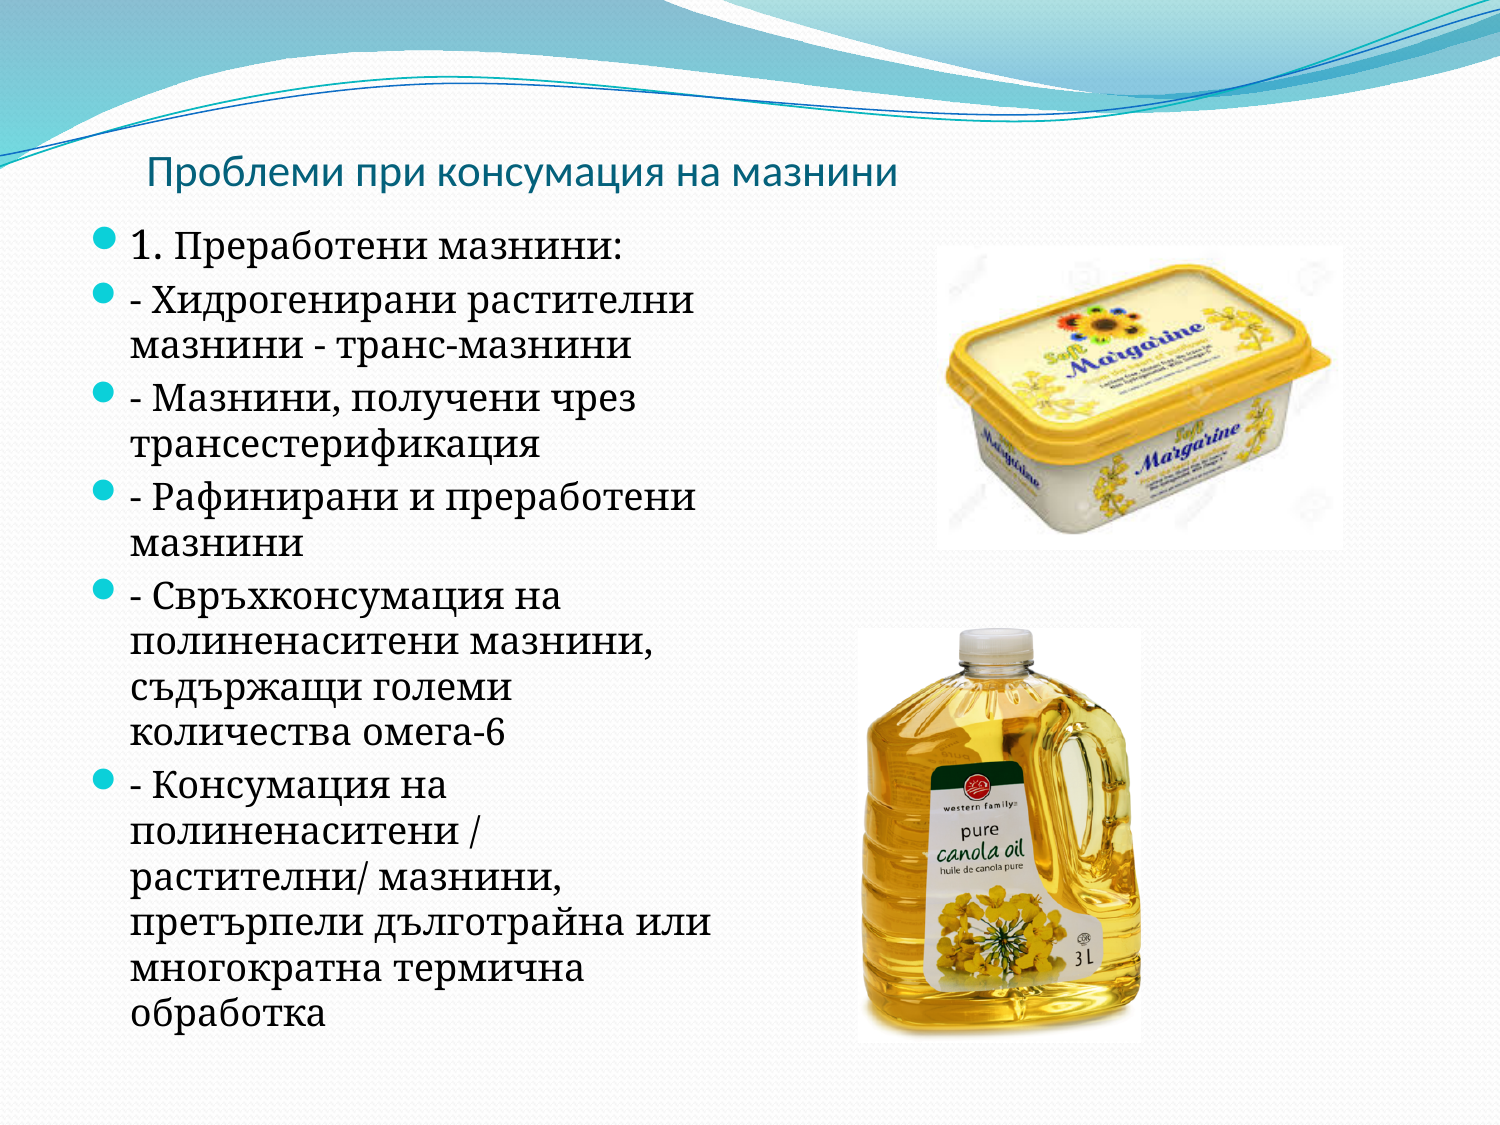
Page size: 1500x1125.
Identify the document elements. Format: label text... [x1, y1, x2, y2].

picture [937, 245, 1343, 550]
list 1. Преработени мазнини: - Хидрогенирани растителни мазнини - транс-мазнини - Мазнини, получени чрез трансестерификация - Рафинирани и преработени мазнини - Свръхконсумация на полиненаситени мазнини, съдържащи големи количества омега-6 - Консумация на полиненаситени / растителни/ мазнини, претърпели дълготрайна или многократна термична обработка [75, 210, 738, 1043]
title Проблеми при консумация на мазнини [75, 115, 1425, 200]
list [667, 503, 1331, 1125]
